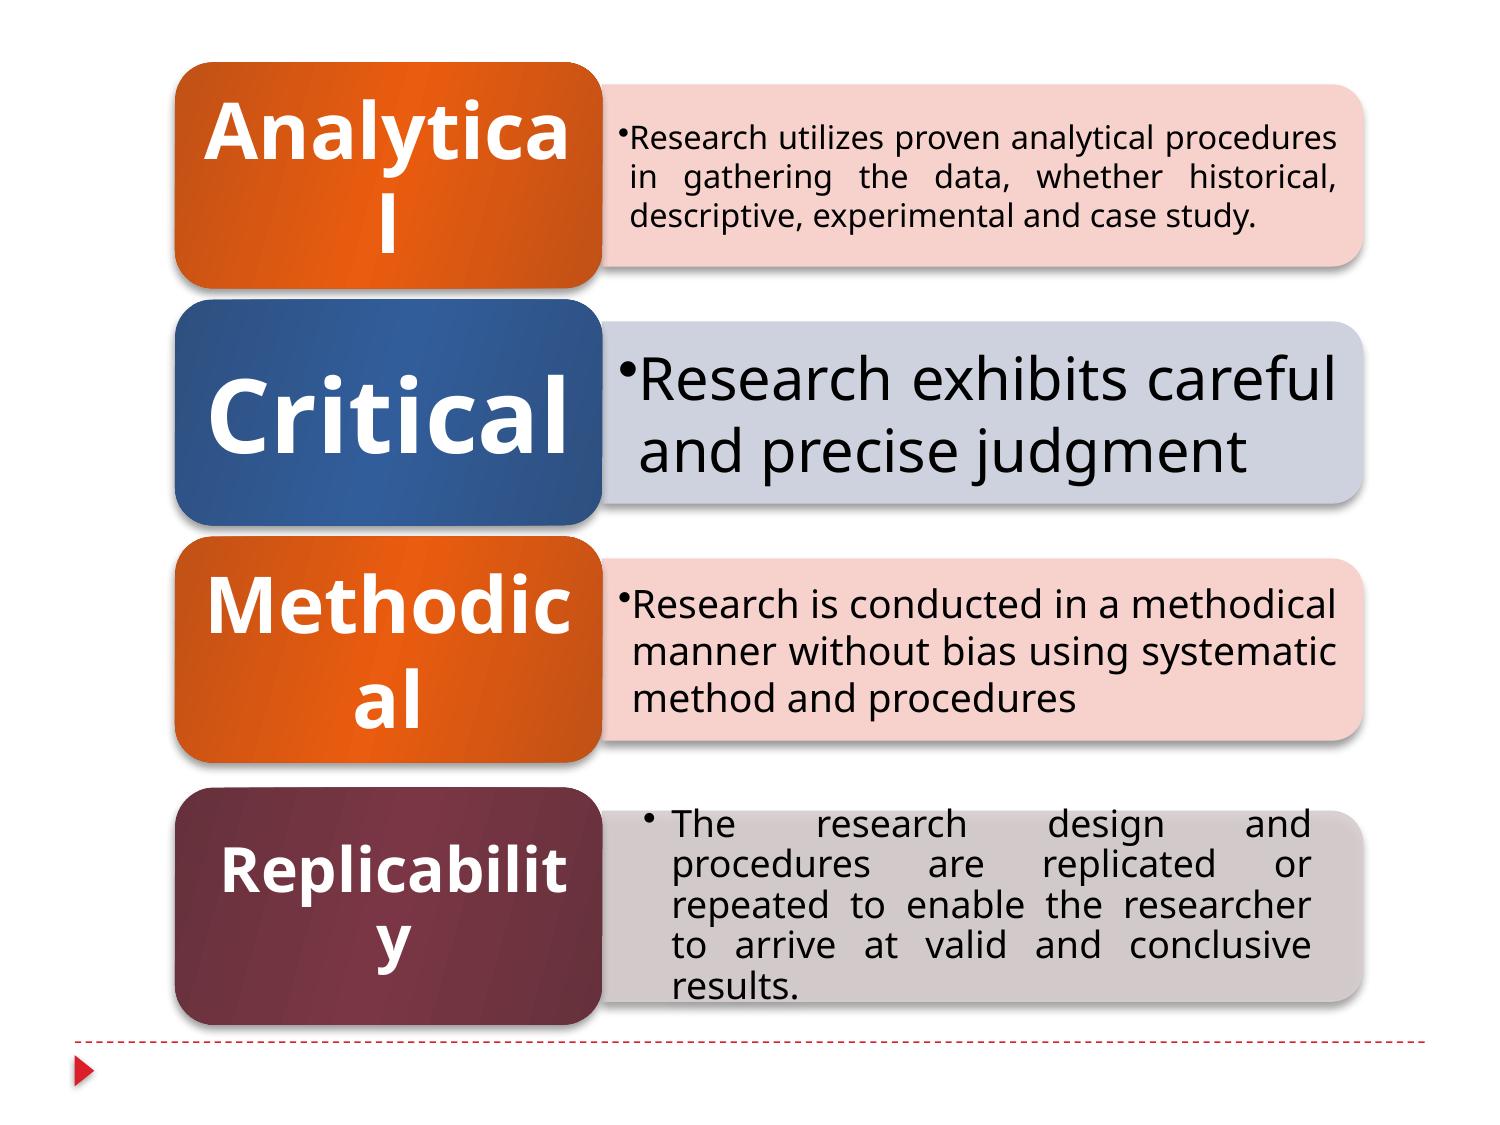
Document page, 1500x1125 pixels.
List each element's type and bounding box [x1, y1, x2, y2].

text_box [174, 62, 1363, 763]
text_box [174, 787, 1363, 1026]
